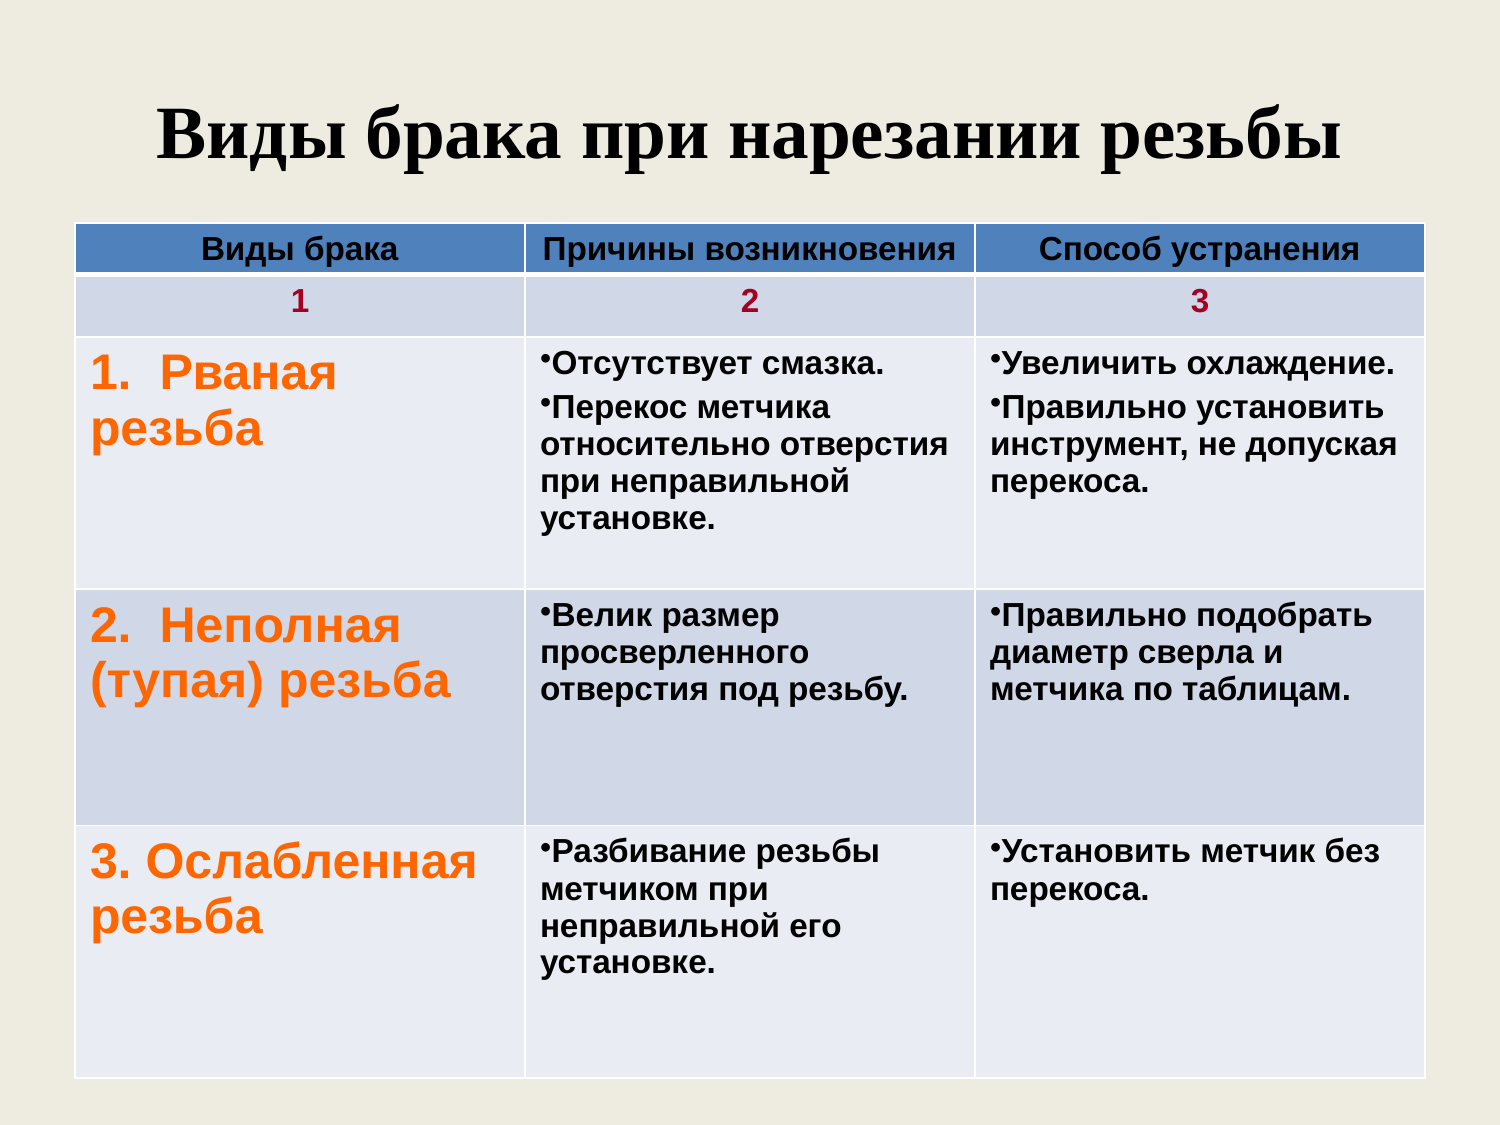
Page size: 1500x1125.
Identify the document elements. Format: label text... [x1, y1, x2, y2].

table_cell Велик размер просверленного отверстия под резьбу. [526, 590, 974, 825]
table_header Способ устранения [976, 224, 1424, 272]
table_cell 2. Неполная (тупая) резьба [76, 590, 524, 825]
table_cell 1 [76, 277, 524, 336]
table_cell 3 [976, 277, 1424, 336]
table_cell Разбивание резьбы метчиком при неправильной его установке. [526, 826, 974, 1077]
table_cell Увеличить охлаждение. Правильно установить инструмент, не допуская перекоса. [976, 338, 1424, 588]
table_header Виды брака [76, 224, 524, 272]
title Виды брака при нарезании резьбы [74, 44, 1426, 212]
table_cell Правильно подобрать диаметр сверла и метчика по таблицам. [976, 590, 1424, 825]
table_cell Отсутствует смазка. Перекос метчика относительно отверстия при неправильной установке. [526, 338, 974, 588]
table_cell Установить метчик без перекоса. [976, 826, 1424, 1077]
table_cell 2 [526, 277, 974, 336]
table_header Причины возникновения [526, 224, 974, 272]
table_cell 1. Рваная резьба [76, 338, 524, 588]
table_cell 3. Ослабленная резьба [76, 826, 524, 1077]
